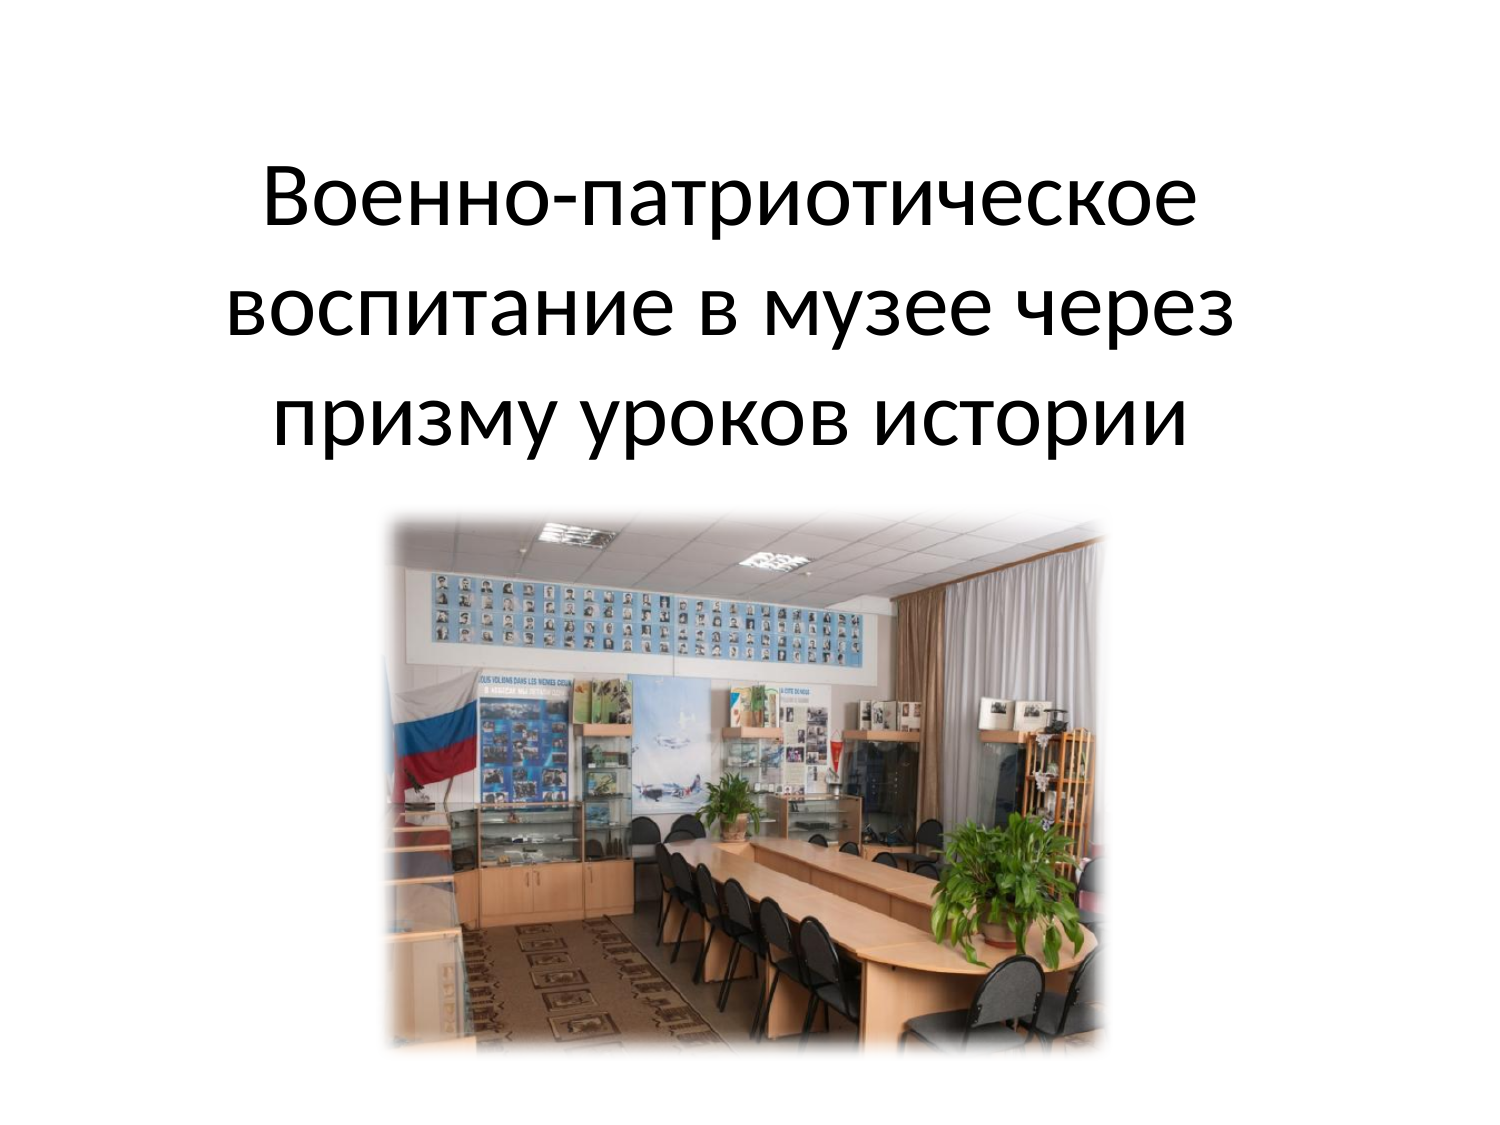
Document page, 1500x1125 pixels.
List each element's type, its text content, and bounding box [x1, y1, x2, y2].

title Военно-патриотическое воспитание в музее через призму уроков истории [93, 0, 1369, 598]
picture [374, 503, 1114, 1062]
